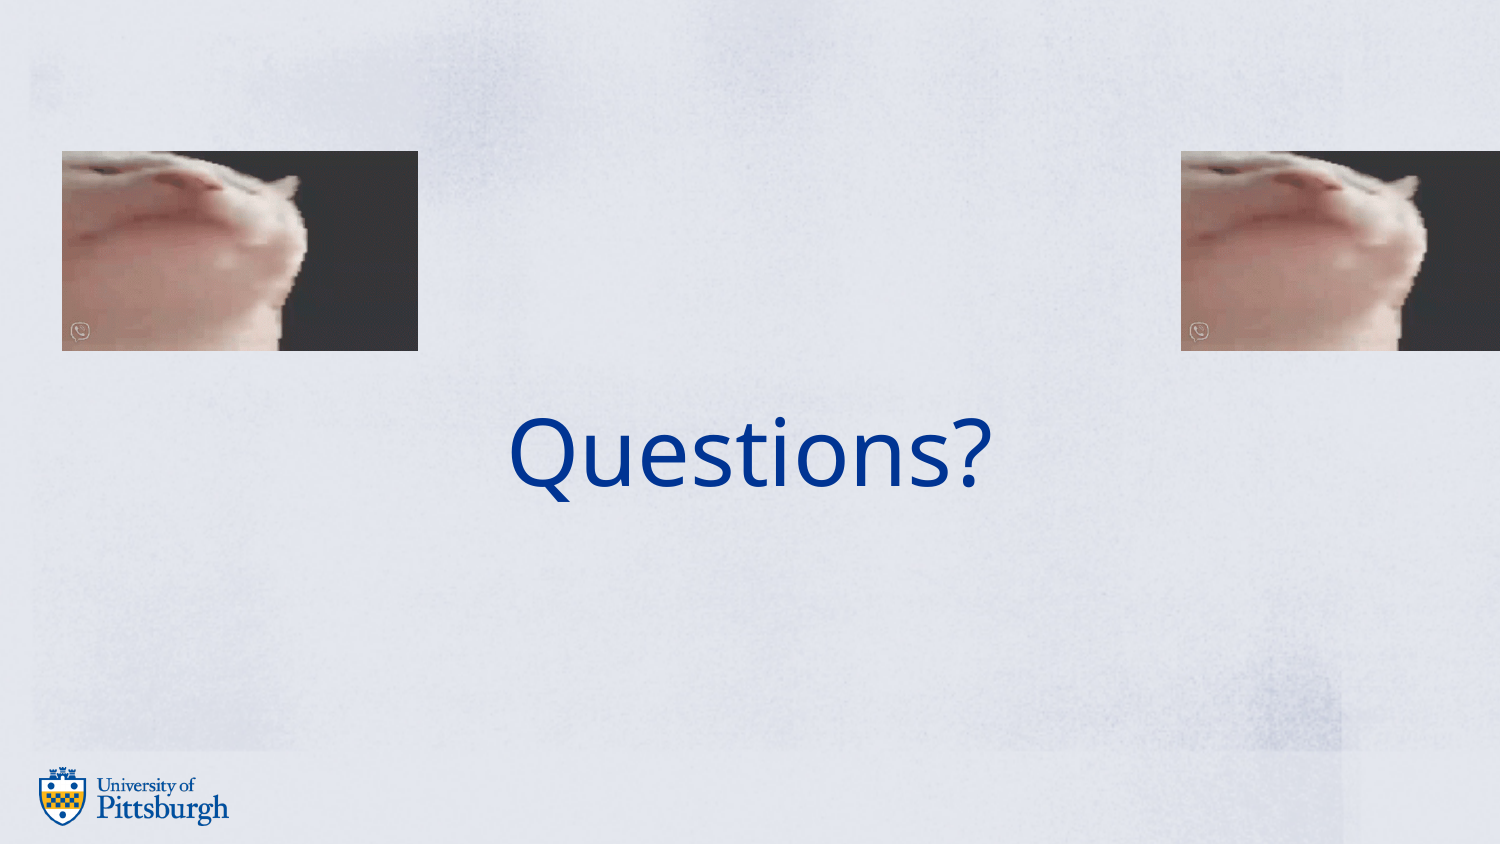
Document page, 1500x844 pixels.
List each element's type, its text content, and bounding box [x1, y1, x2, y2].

picture [0, 0, 1500, 844]
title Questions? [187, 220, 1313, 515]
